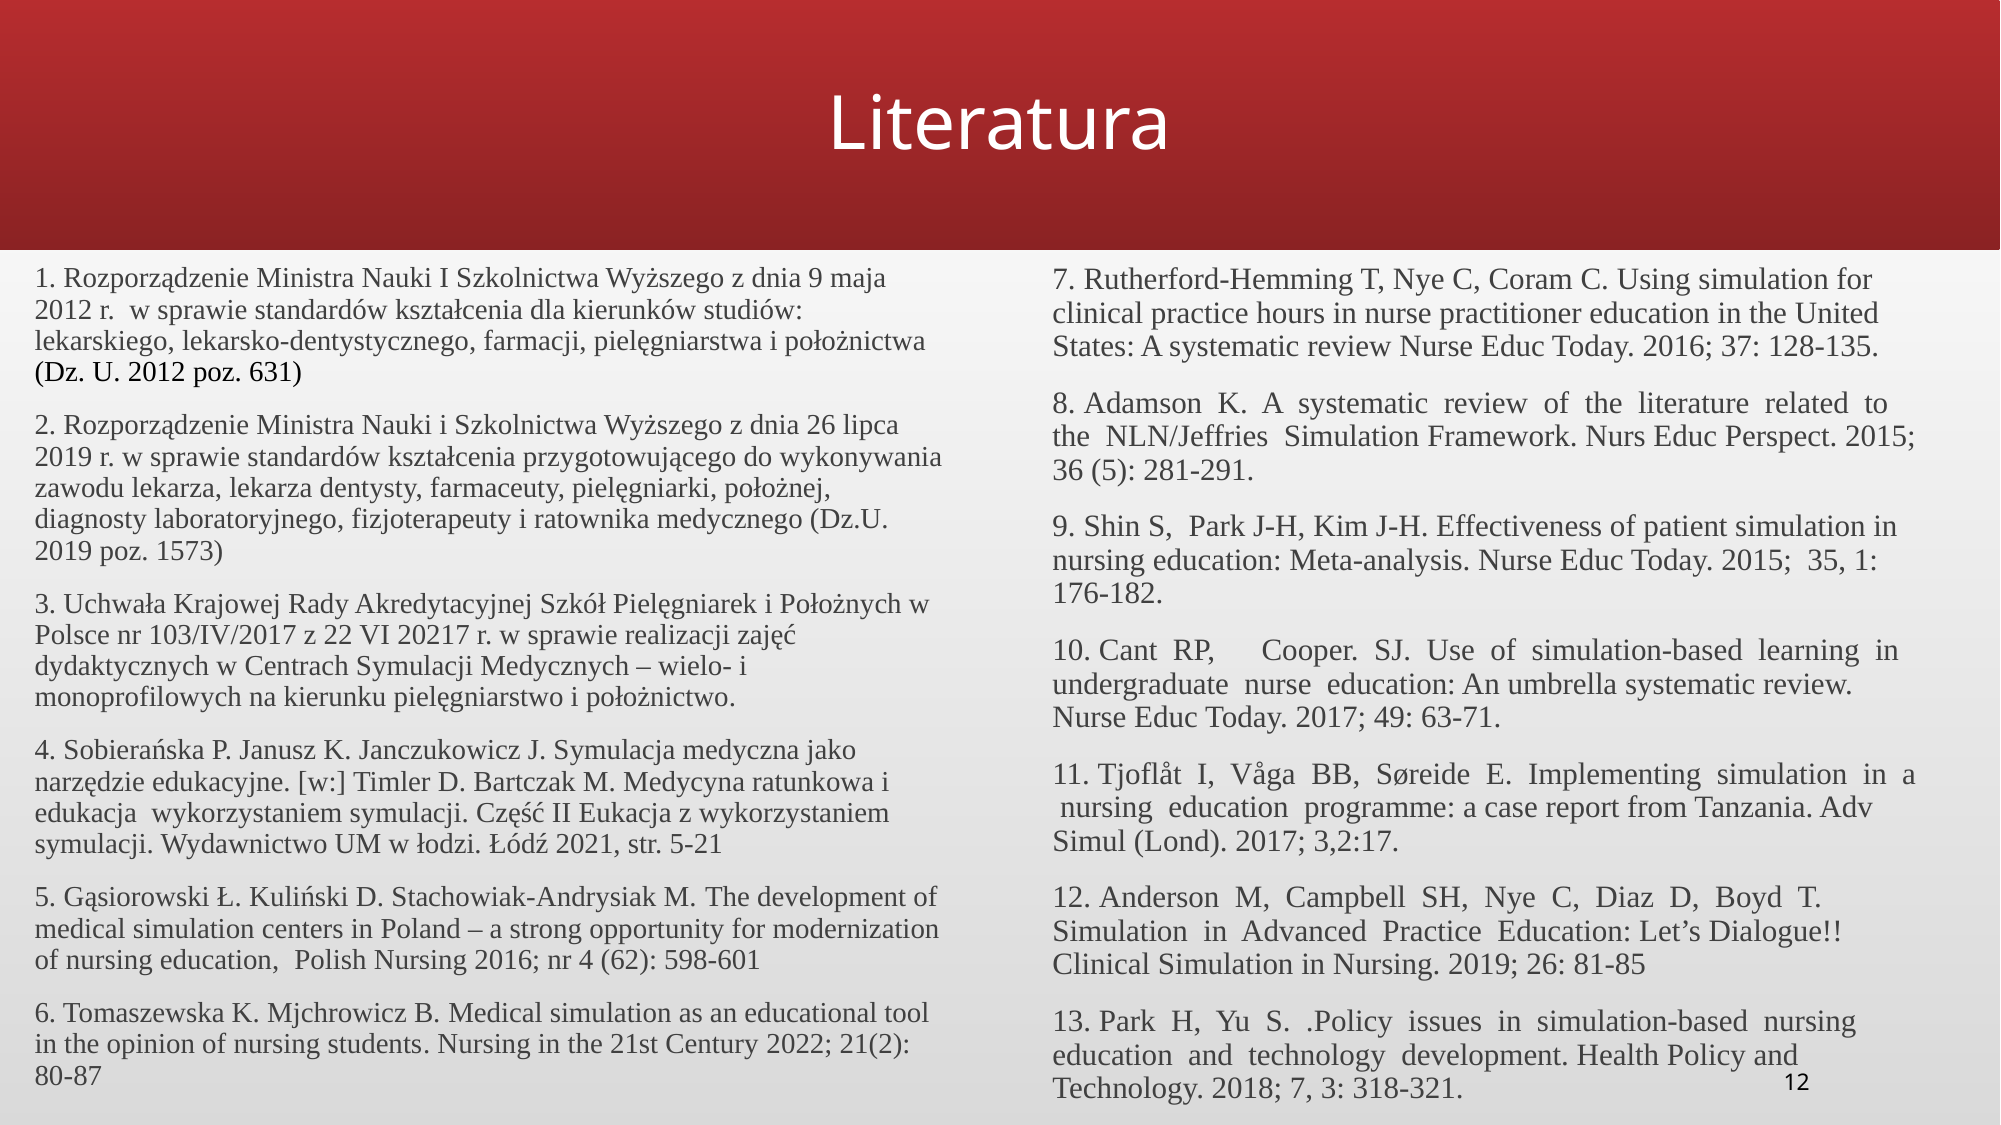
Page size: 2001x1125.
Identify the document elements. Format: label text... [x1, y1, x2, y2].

list 1. Rozporządzenie Ministra Nauki I Szkolnictwa Wyższego z dnia 9 maja 2012 r. w sprawie standardów kształcenia dla kierunków studiów: lekarskiego, lekarsko-dentystycznego, farmacji, pielęgniarstwa i położnictwa (Dz. U. 2012 poz. 631) 2. Rozporządzenie Ministra Nauki i Szkolnictwa Wyższego z dnia 26 lipca 2019 r. w sprawie standardów kształcenia przygotowującego do wykonywania zawodu lekarza, lekarza dentysty, farmaceuty, pielęgniarki, położnej, diagnosty laboratoryjnego, fizjoterapeuty i ratownika medycznego (Dz.U. 2019 poz. 1573) 3. Uchwała Krajowej Rady Akredytacyjnej Szkół Pielęgniarek i Położnych w Polsce nr 103/IV/2017 z 22 VI 20217 r. w sprawie realizacji zajęć dydaktycznych w Centrach Symulacji Medycznych – wielo- i monoprofilowych na kierunku pielęgniarstwo i położnictwo. 4. Sobierańska P. Janusz K. Janczukowicz J. Symulacja medyczna jako narzędzie edukacyjne. [w:] Timler D. Bartczak M. Medycyna ratunkowa i edukacja wykorzystaniem symulacji. Część II Eukacja z wykorzystaniem symulacji. Wydawnictwo UM w łodzi. Łódź 2021, str. 5-21 5. Gąsiorowski Ł. Kuliński D. Stachowiak-Andrysiak M. The development of medical simulation centers in Poland – a strong opportunity for modernization of nursing education, Polish Nursing 2016; nr 4 (62): 598-601 6. Tomaszewska K. Mjchrowicz B. Medical simulation as an educational tool in the opinion of nursing students. Nursing in the 21st Century 2022; 21(2): 80-87 [19, 255, 963, 1125]
list 7. Rutherford-Hemming T, Nye C, Coram C. Using simulation for clinical practice hours in nurse practitioner education in the United States: A systematic review Nurse Educ Today. 2016; 37: 128-135. 8. Adamson K. A systematic review of the literature related to the NLN/Jeffries Simulation Framework. Nurs Educ Perspect. 2015; 36 (5): 281-291. 9. Shin S, Park J-H, Kim J-H. Effectiveness of patient simulation in nursing education: Meta-analysis. Nurse Educ Today. 2015; 35, 1: 176-182. 10. Cant RP, Cooper. SJ. Use of simulation-based learning in undergraduate nurse education: An umbrella systematic review. Nurse Educ Today. 2017; 49: 63-71. 11. Tjoflåt I, Våga BB, Søreide E. Implementing simulation in a nursing education programme: a case report from Tanzania. Adv Simul (Lond). 2017; 3,2:17. 12. Anderson M, Campbell SH, Nye C, Diaz D, Boyd T. Simulation in Advanced Practice Education: Let’s Dialogue!! Clinical Simulation in Nursing. 2019; 26: 81-85 13. Park H, Yu S. .Policy issues in simulation-based nursing education and technology development. Health Policy and Technology. 2018; 7, 3: 318-321. [1037, 255, 1934, 1125]
slide_number 12 [1687, 1063, 1825, 1103]
title Literatura [174, 16, 1825, 234]
